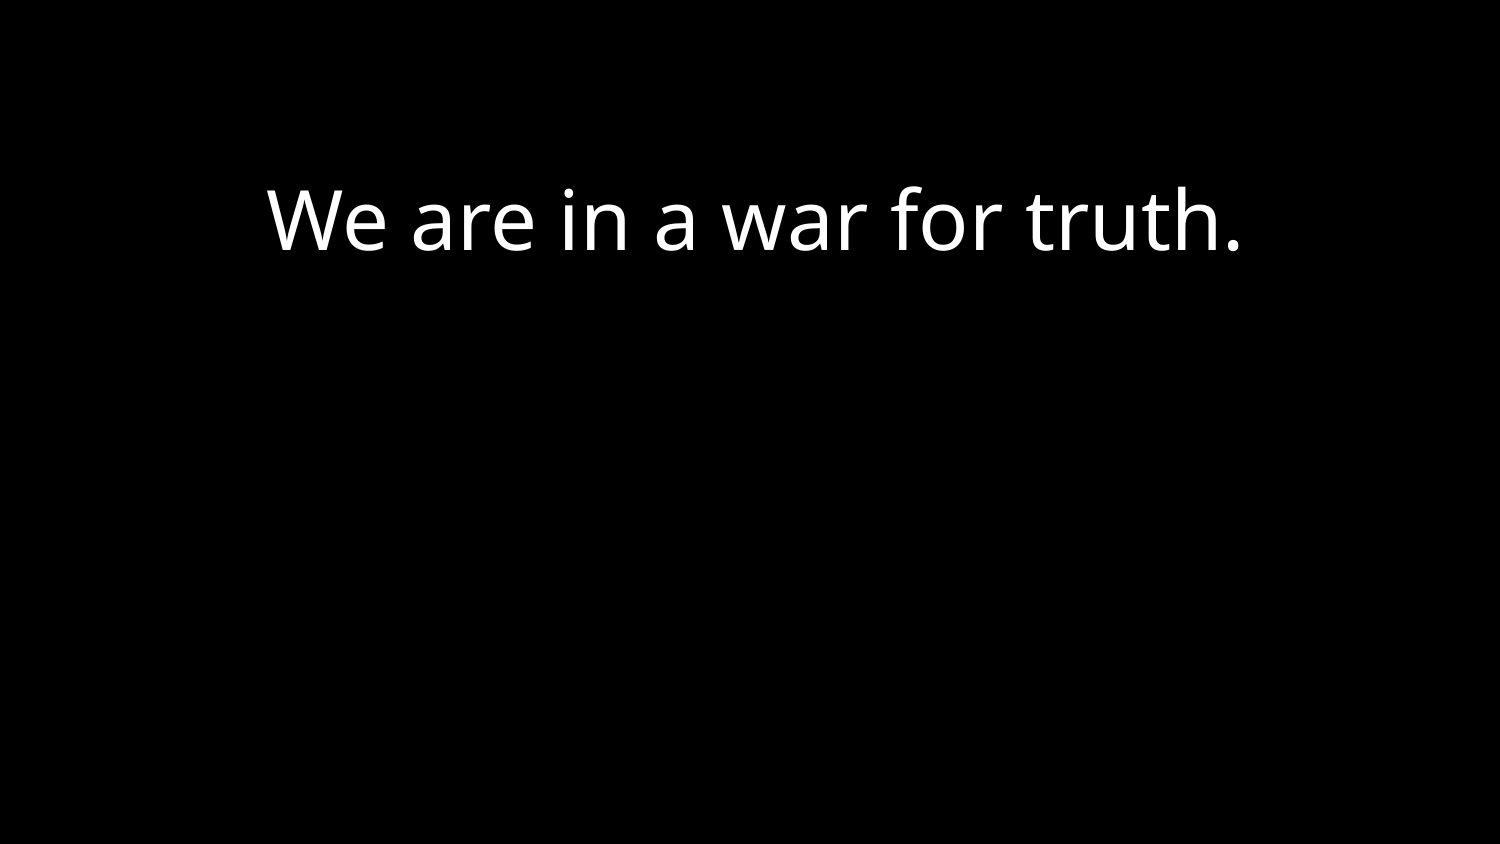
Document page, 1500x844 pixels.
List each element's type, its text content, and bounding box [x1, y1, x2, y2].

list We are in a war for truth. [50, 46, 1463, 810]
